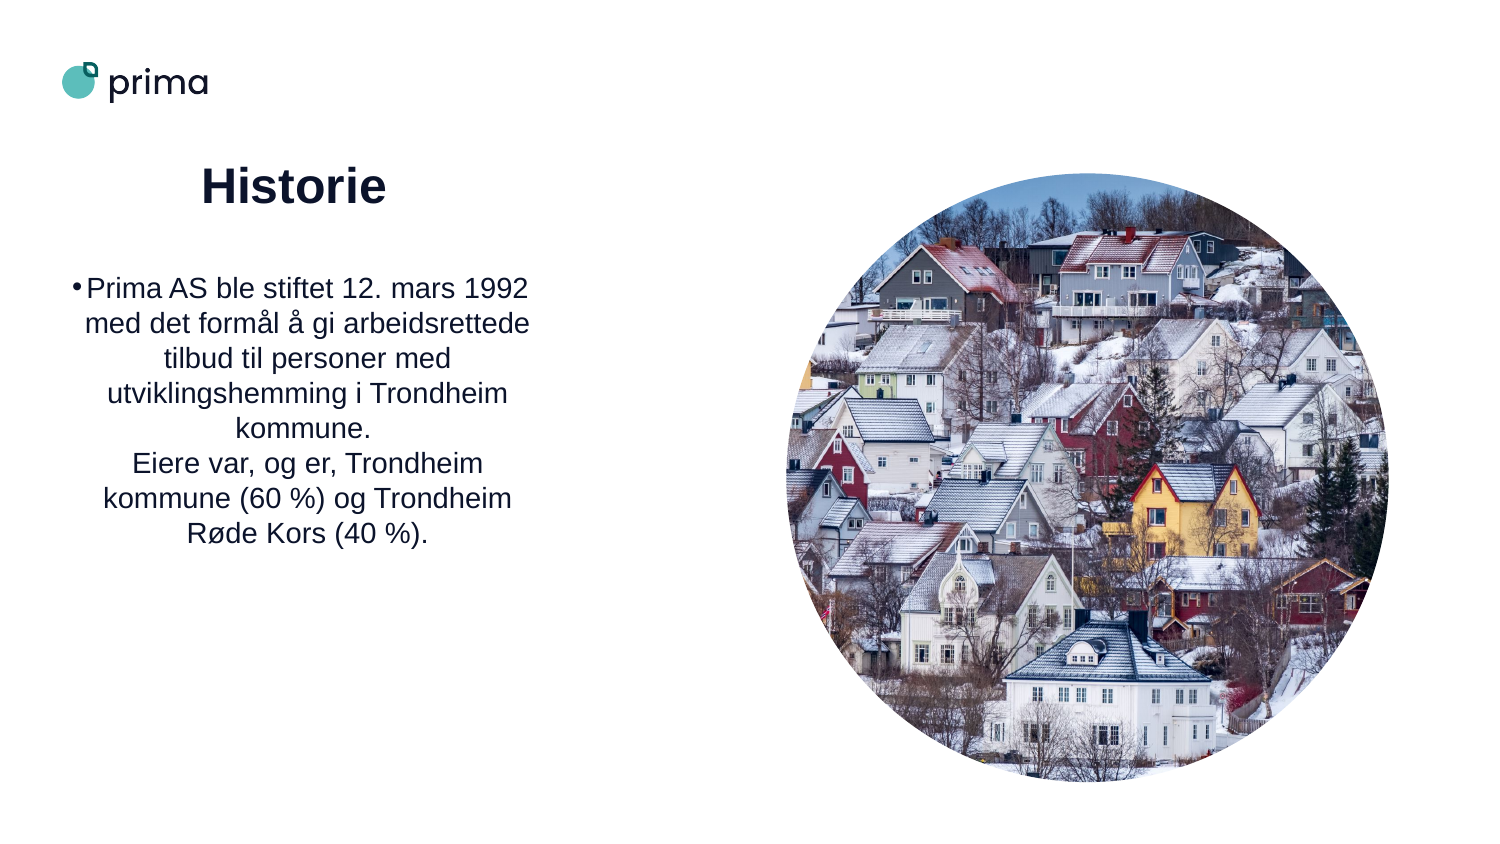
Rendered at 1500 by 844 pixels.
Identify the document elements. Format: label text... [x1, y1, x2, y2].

picture [62, 62, 210, 114]
title Historie [62, 153, 541, 275]
picture [786, 173, 1389, 783]
list Prima AS ble stiftet 12. mars 1992 med det formål å gi arbeidsrettede tilbud til personer med utviklingshemming i Trondheim kommune. Eiere var, og er, Trondheim kommune (60 %) og Trondheim Røde Kors (40 %). [61, 268, 540, 687]
